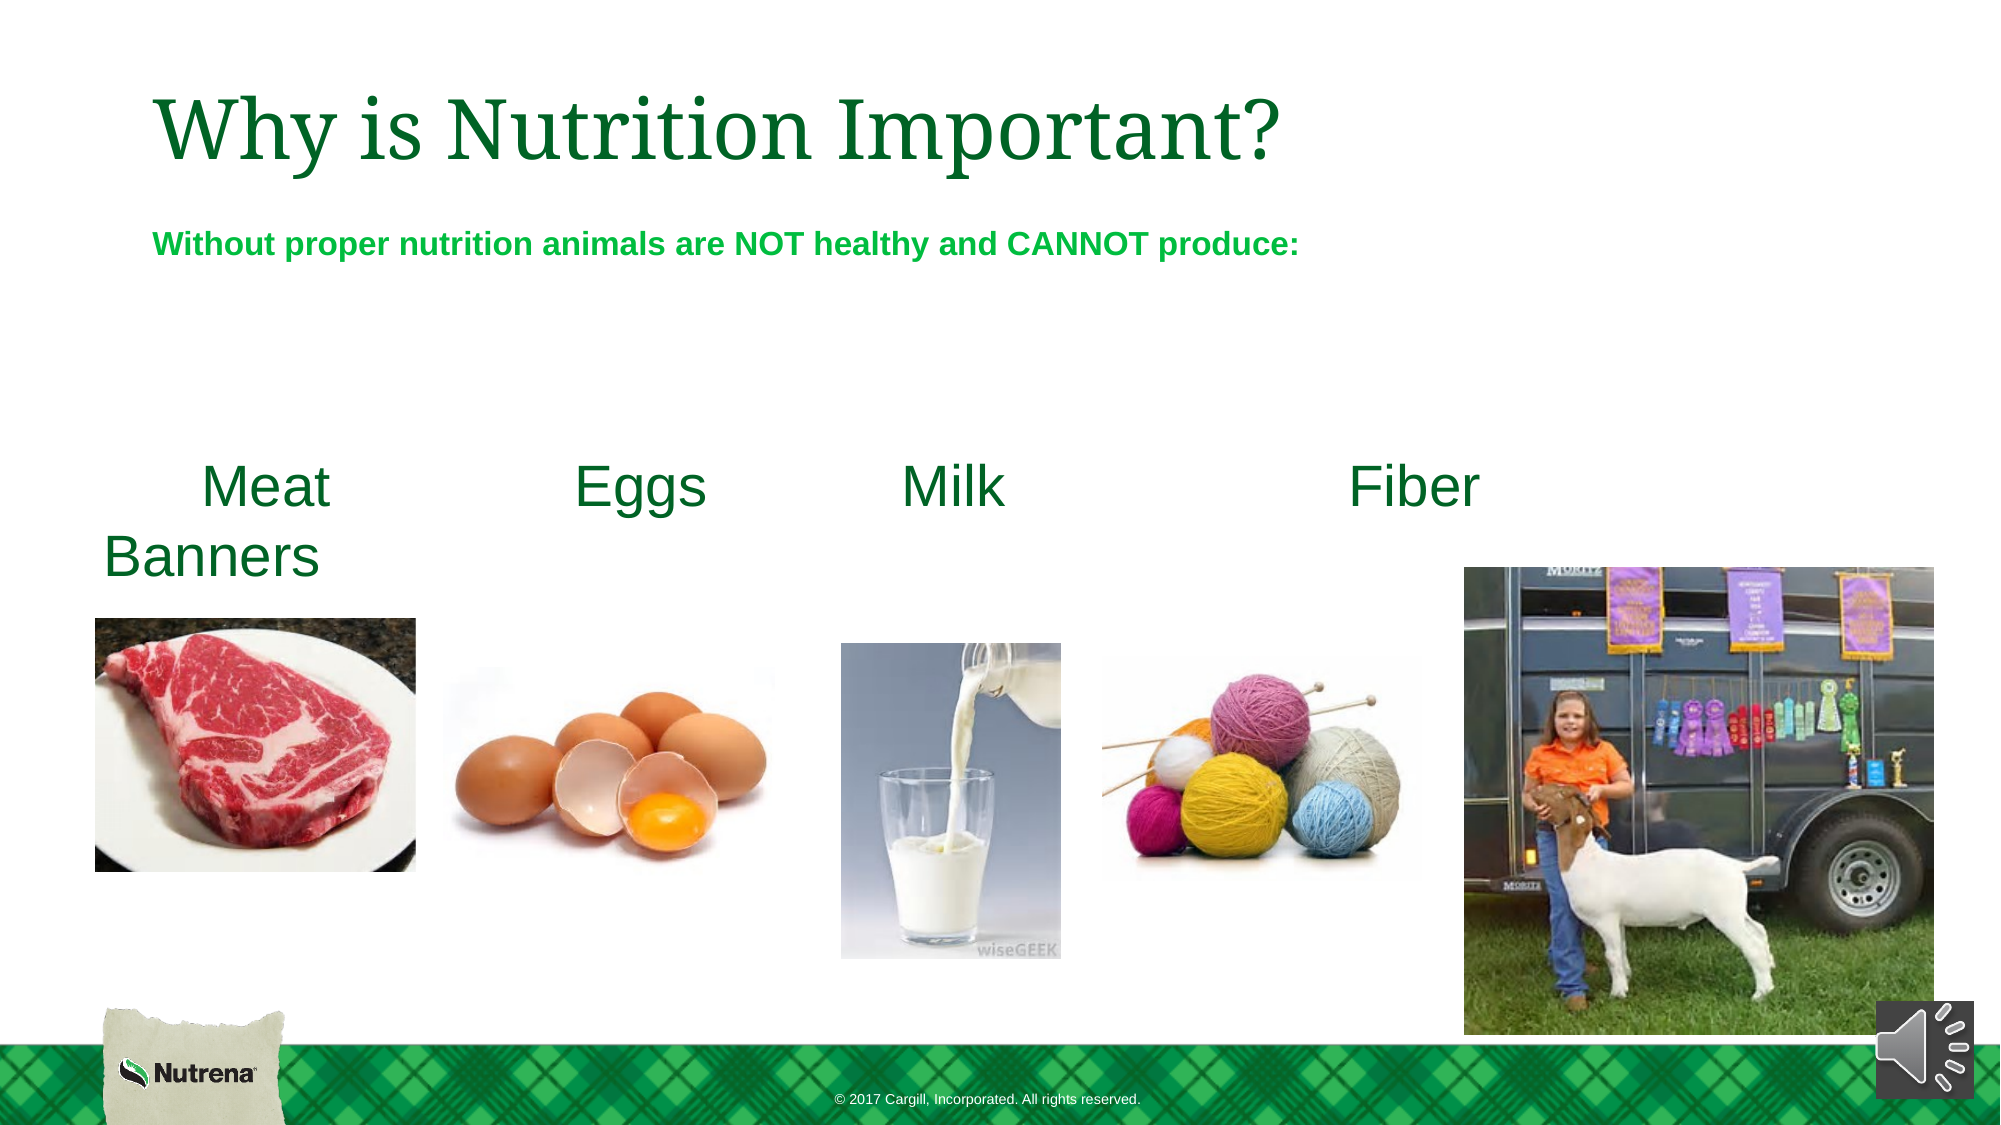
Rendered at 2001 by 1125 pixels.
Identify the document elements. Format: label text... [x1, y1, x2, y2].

picture [841, 643, 1061, 959]
picture [1102, 656, 1422, 881]
picture [533, 567, 2000, 1125]
title Why is Nutrition Important? [137, 59, 1863, 205]
picture [443, 667, 776, 885]
text_box Meat Eggs Milk Fiber Banners [88, 440, 1961, 596]
picture [0, 997, 532, 1125]
picture [95, 618, 417, 872]
list Without proper nutrition animals are NOT healthy and CANNOT produce: [137, 214, 1863, 271]
